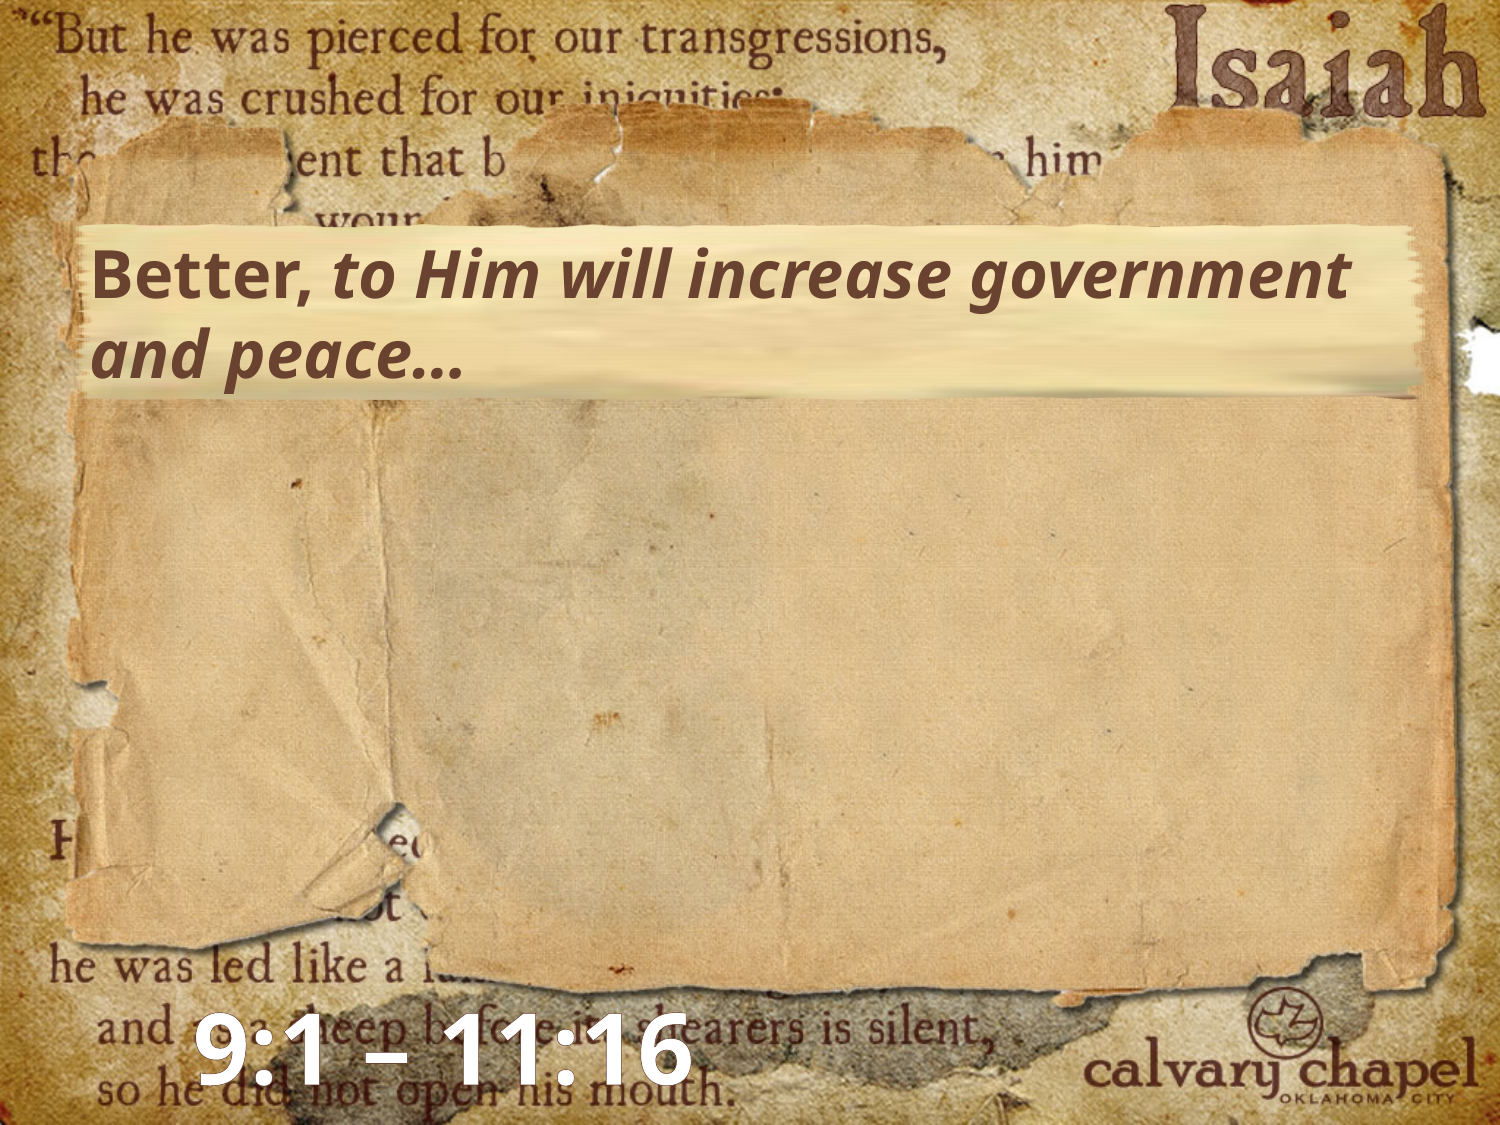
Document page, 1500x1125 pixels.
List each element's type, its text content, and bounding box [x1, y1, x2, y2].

text_box Better, to Him will increase government and peace… [74, 224, 1425, 400]
text_box 9:1 – 11:16 [74, 977, 813, 1113]
picture [0, 0, 1500, 1125]
